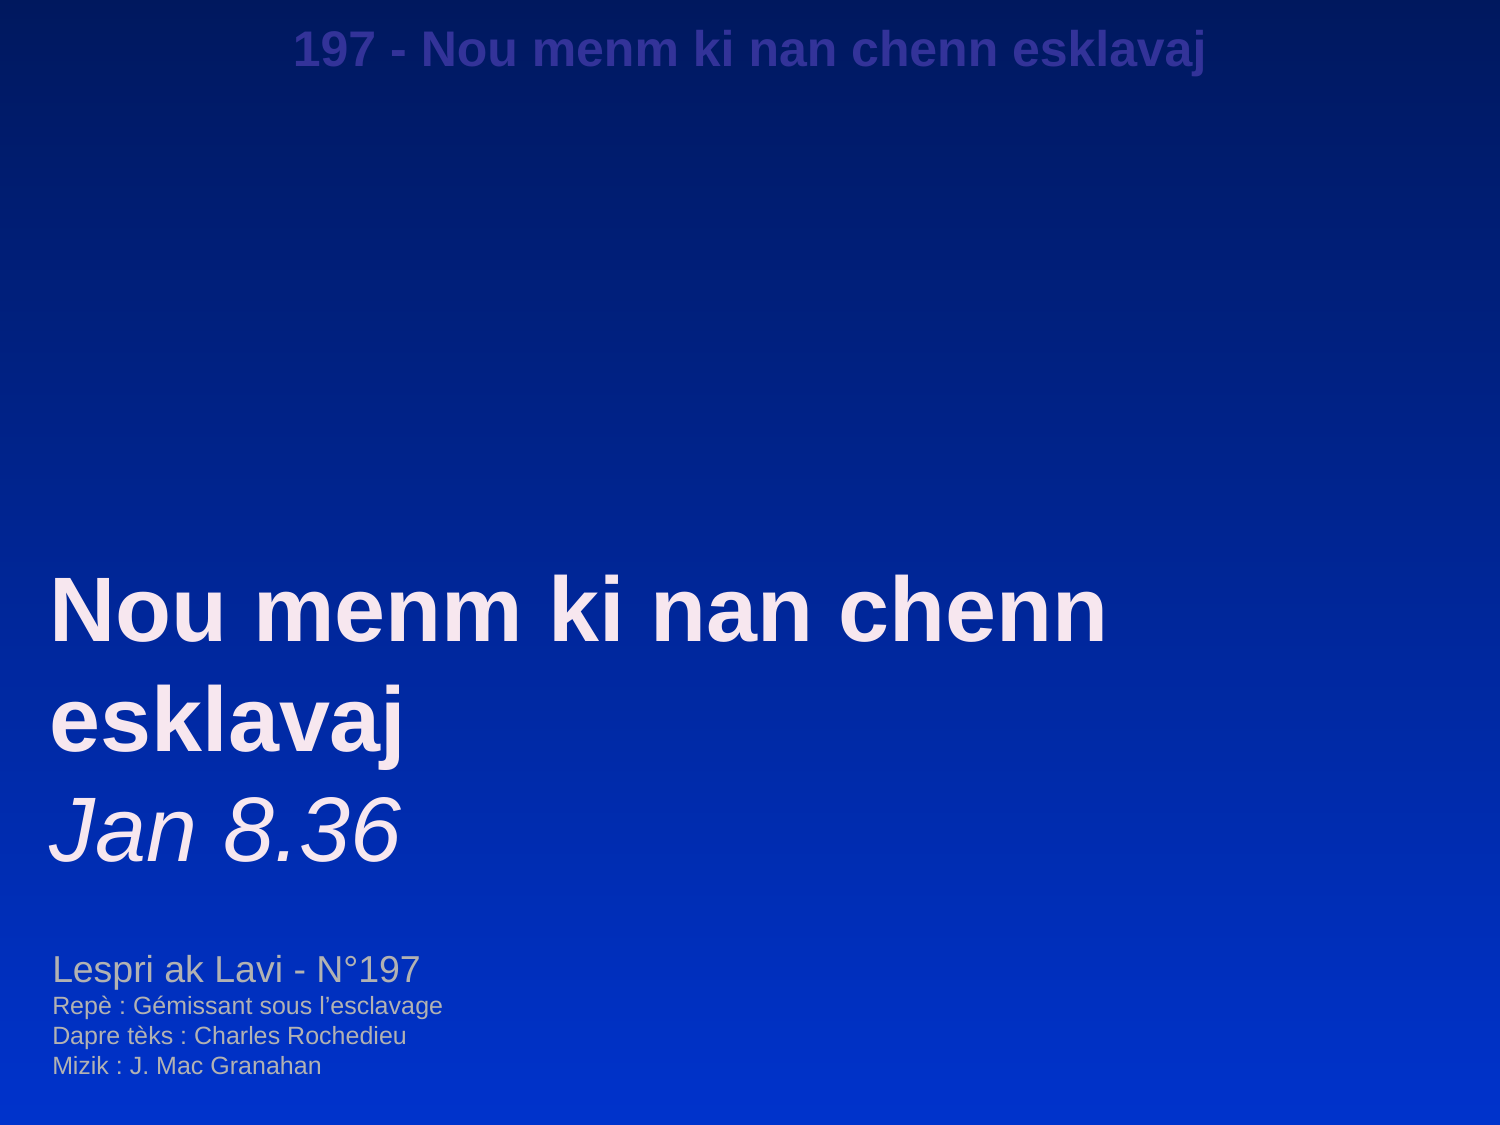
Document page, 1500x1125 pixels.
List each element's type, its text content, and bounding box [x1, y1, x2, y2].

text_box Nou menm ki nan chenn esklavaj Jan 8.36 [35, 542, 1388, 888]
text_box Lespri ak Lavi - N°197 Repè : Gémissant sous l’esclavage Dapre tèks : Charles Rochedieu Mizik : J. Mac Granahan [37, 937, 869, 1088]
text_box 197 - Nou menm ki nan chenn esklavaj [0, 9, 1500, 79]
